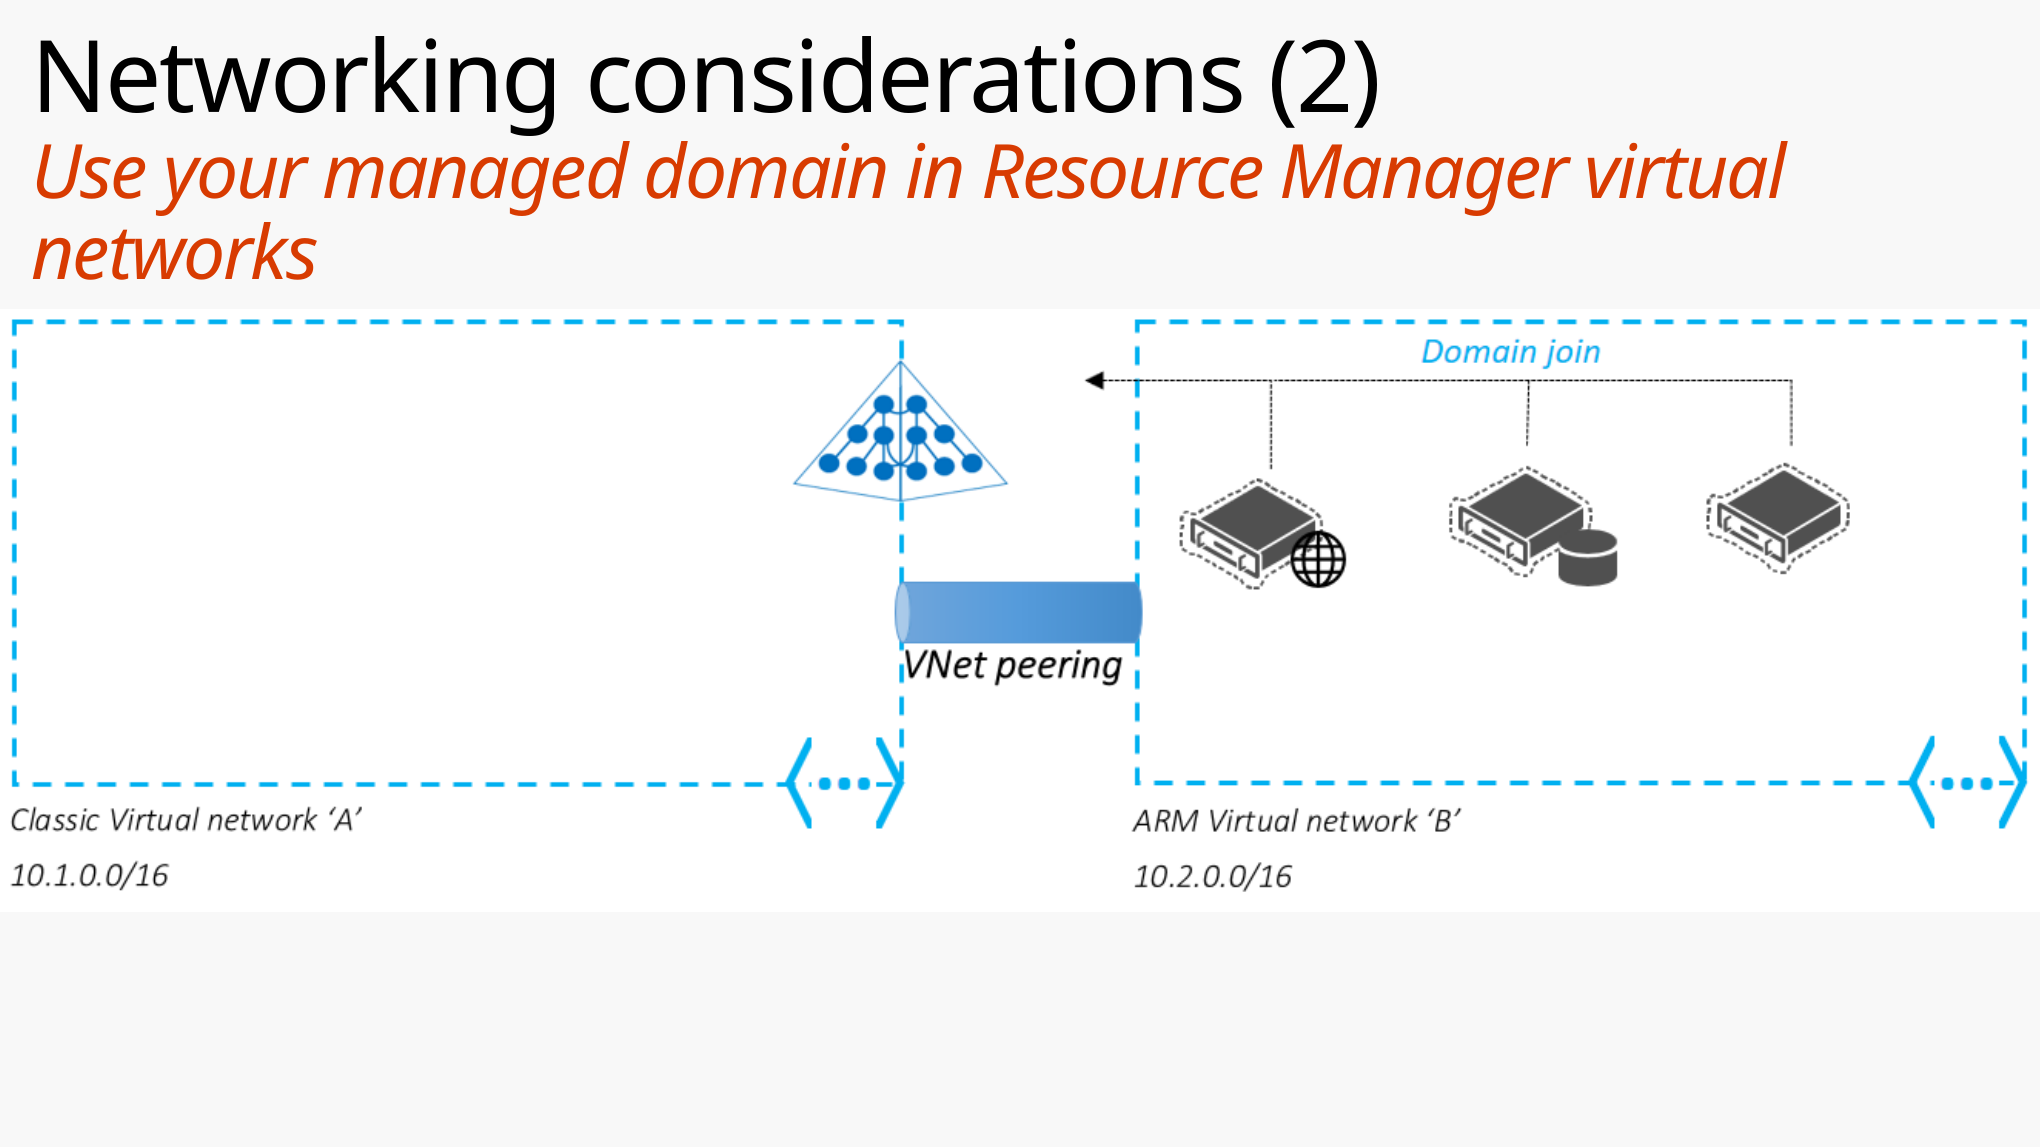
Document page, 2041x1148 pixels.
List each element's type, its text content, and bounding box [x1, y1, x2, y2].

title Networking considerations (2) Use your managed domain in Resource Manager virtual networks [7, 11, 1958, 162]
picture [0, 308, 2041, 912]
